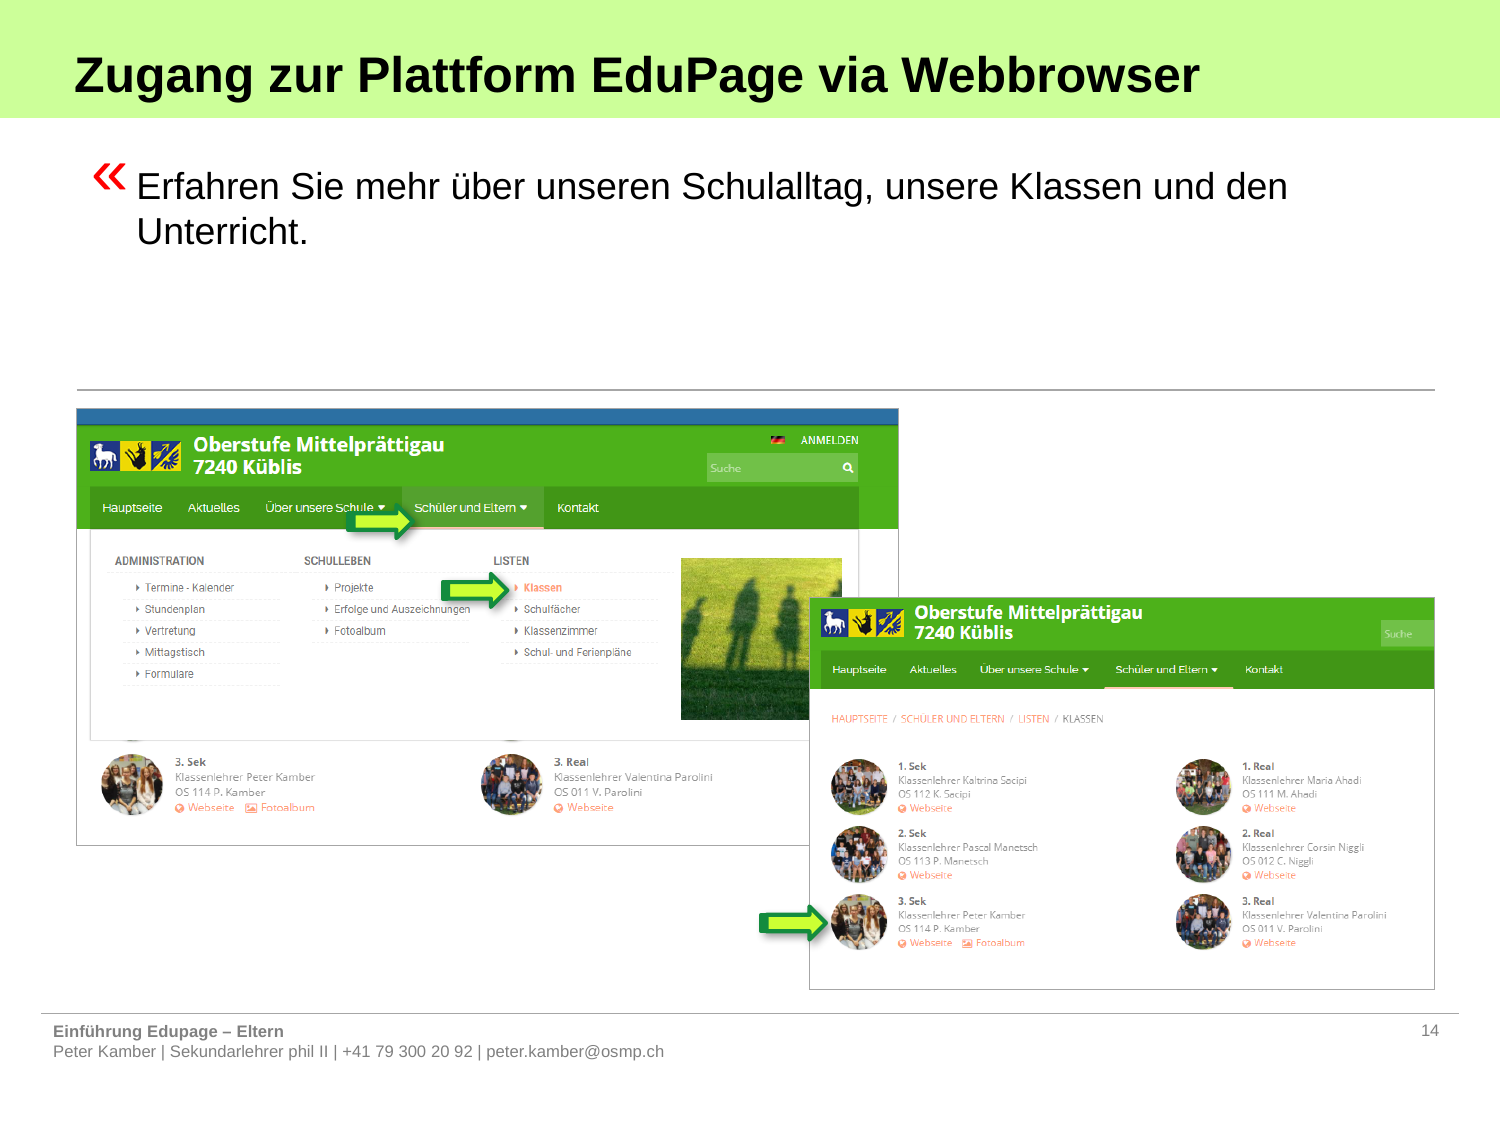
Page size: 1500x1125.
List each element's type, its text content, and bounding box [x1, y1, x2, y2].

text_box [759, 912, 803, 934]
slide_number 14 [1329, 1012, 1455, 1050]
picture [76, 408, 1436, 990]
text_box « [68, 121, 136, 214]
text_box Zugang zur Plattform EduPage via Webbrowser [68, 42, 1455, 102]
text_box Erfahren Sie mehr über unseren Schulalltag, unsere Klassen und den Unterricht. [130, 155, 1455, 258]
